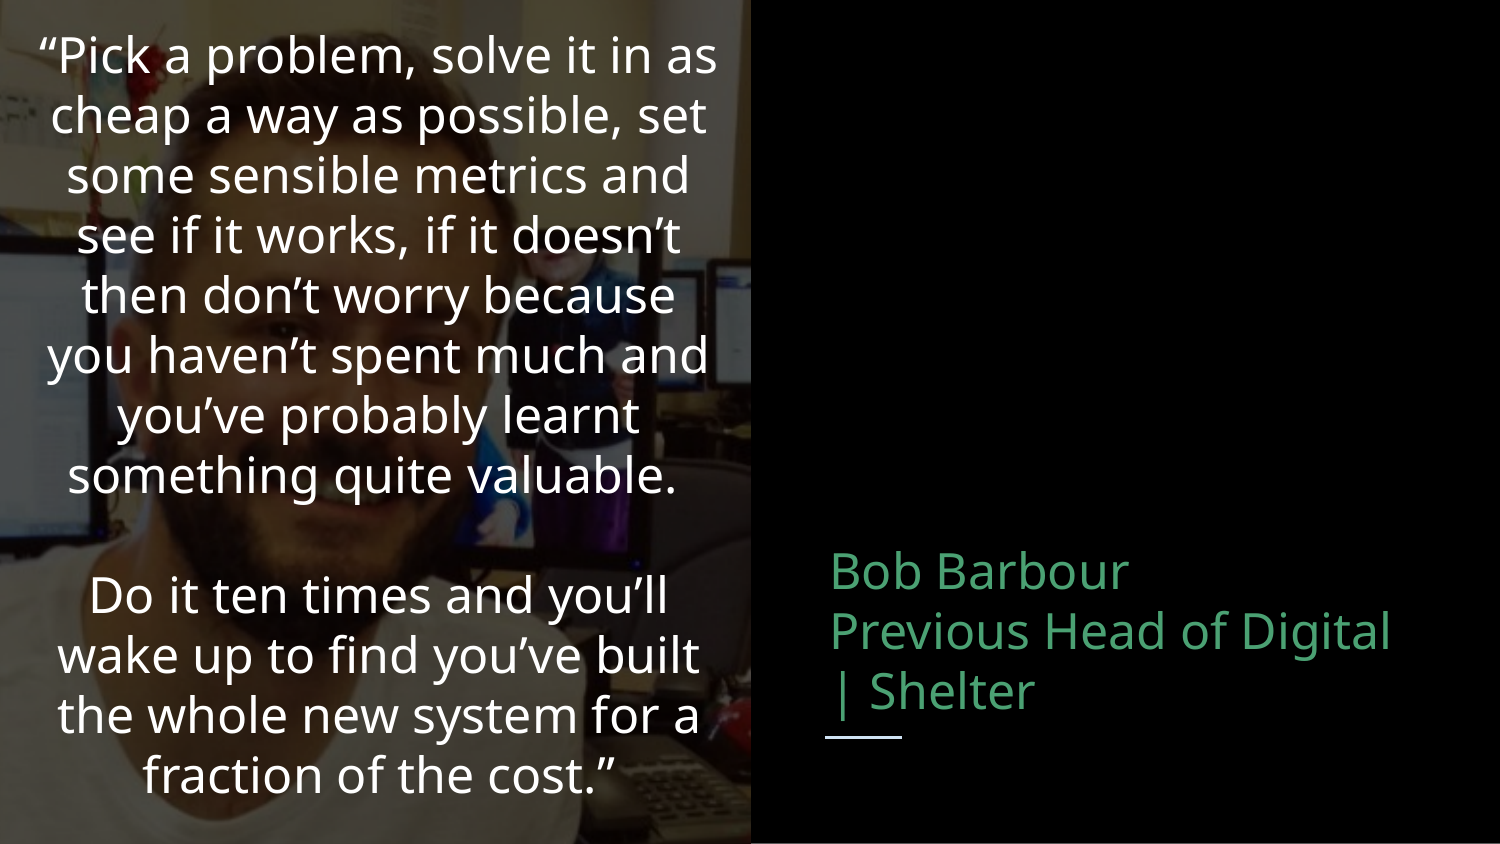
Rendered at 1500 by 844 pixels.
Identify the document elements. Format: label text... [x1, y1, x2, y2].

list Bob Barbour Previous Head of Digital | Shelter [814, 533, 1444, 725]
picture [0, 0, 751, 844]
